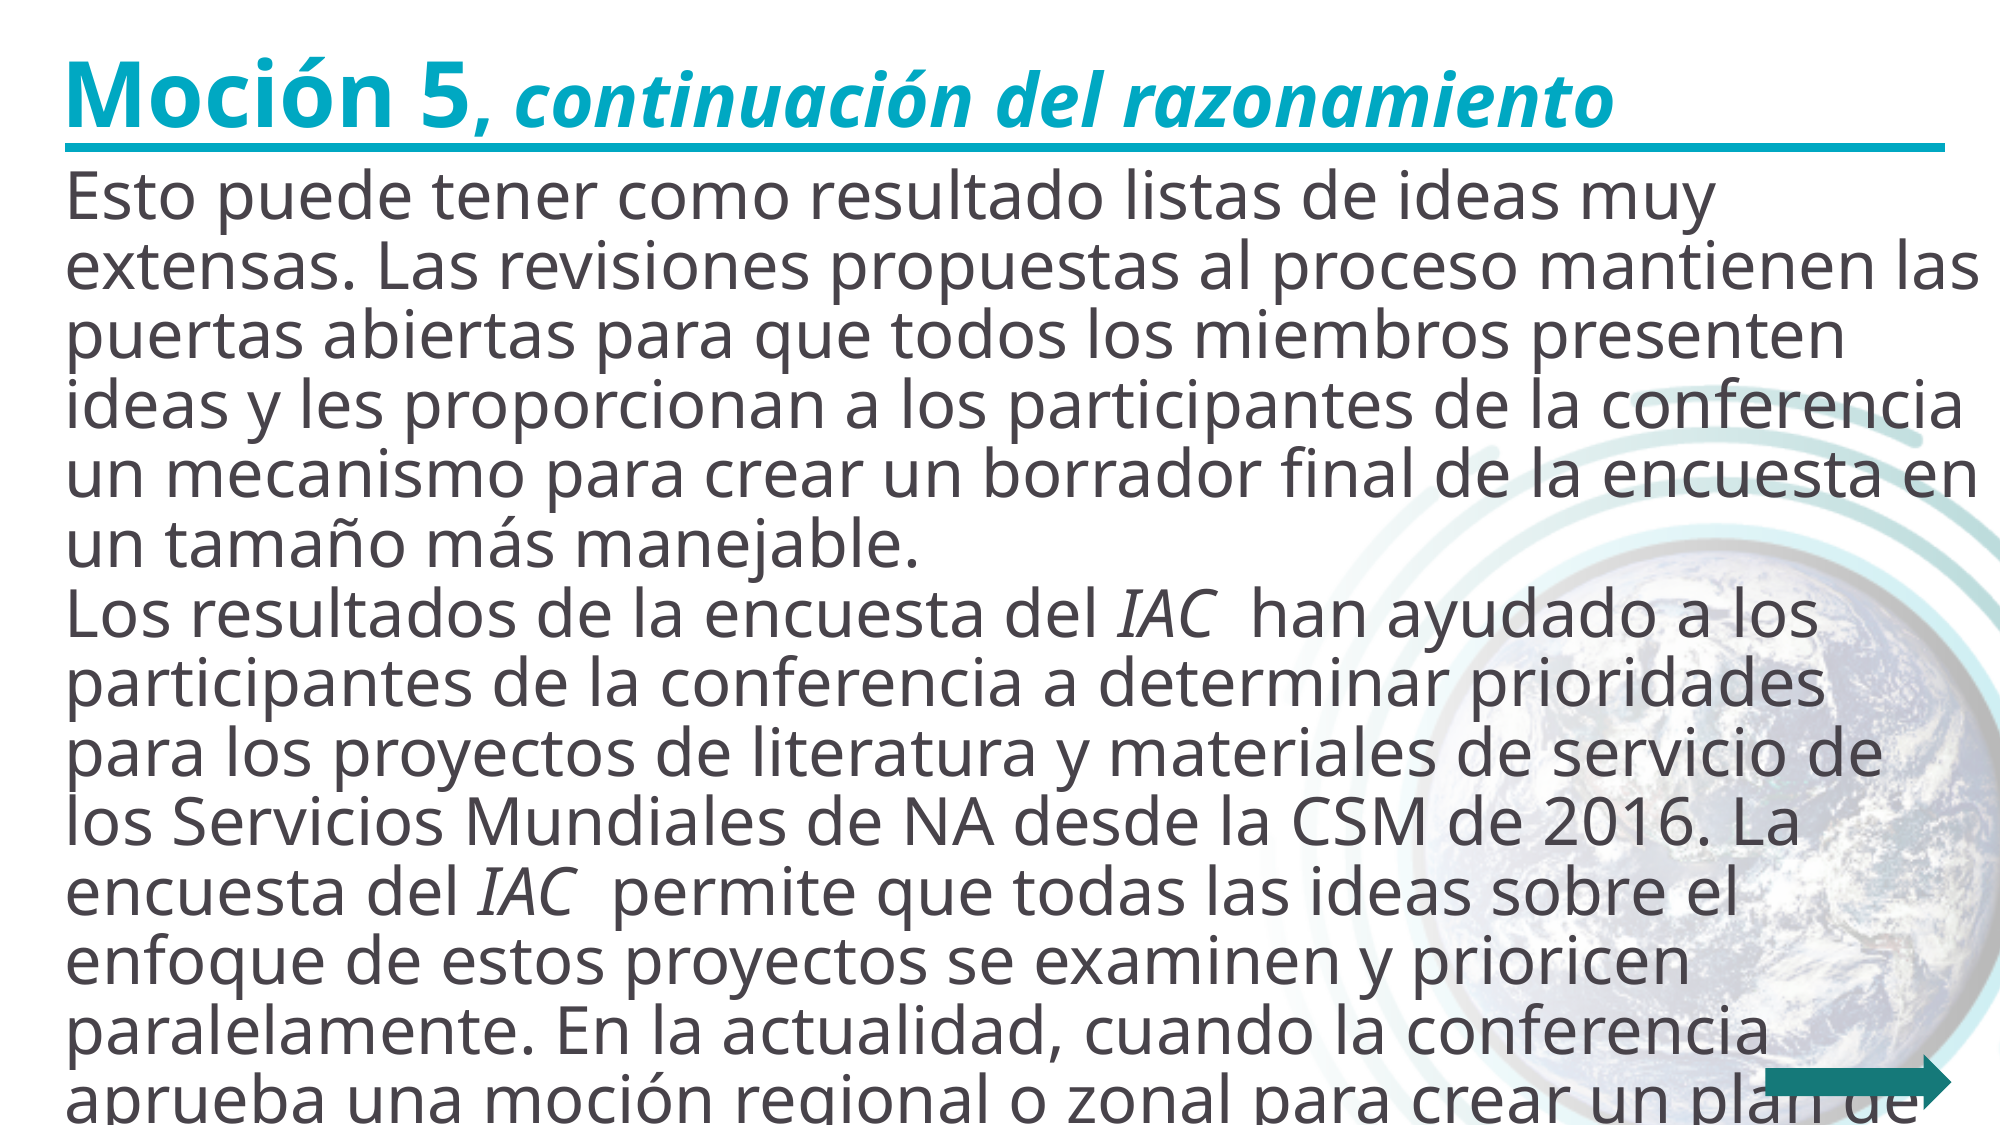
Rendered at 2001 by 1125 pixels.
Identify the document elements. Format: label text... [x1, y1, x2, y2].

text_box [1764, 1051, 1954, 1113]
text_box Moción 5, continuación del razonamiento [55, 21, 1945, 155]
text_box Esto puede tener como resultado listas de ideas muy extensas. Las revisiones propuestas al proceso mantienen las puertas abiertas para que todos los miembros presenten ideas y les proporcionan a los participantes de la conferencia un mecanismo para crear un borrador final de la encuesta en un tamaño más manejable. Los resultados de la encuesta del IAC han ayudado a los participantes de la conferencia a determinar prioridades para los proyectos de literatura y materiales de servicio de los Servicios Mundiales de NA desde la CSM de 2016. La encuesta del IAC permite que todas las ideas sobre el enfoque de estos proyectos se examinen y prioricen paralelamente. En la actualidad, cuando la conferencia aprueba una moción regional o zonal para crear un plan de proyecto para una pieza de literatura o material de servicio específico, esa idea se incluye en la encuesta del IAC para que la conferencia posiblemente la priorice. [49, 155, 2000, 1125]
